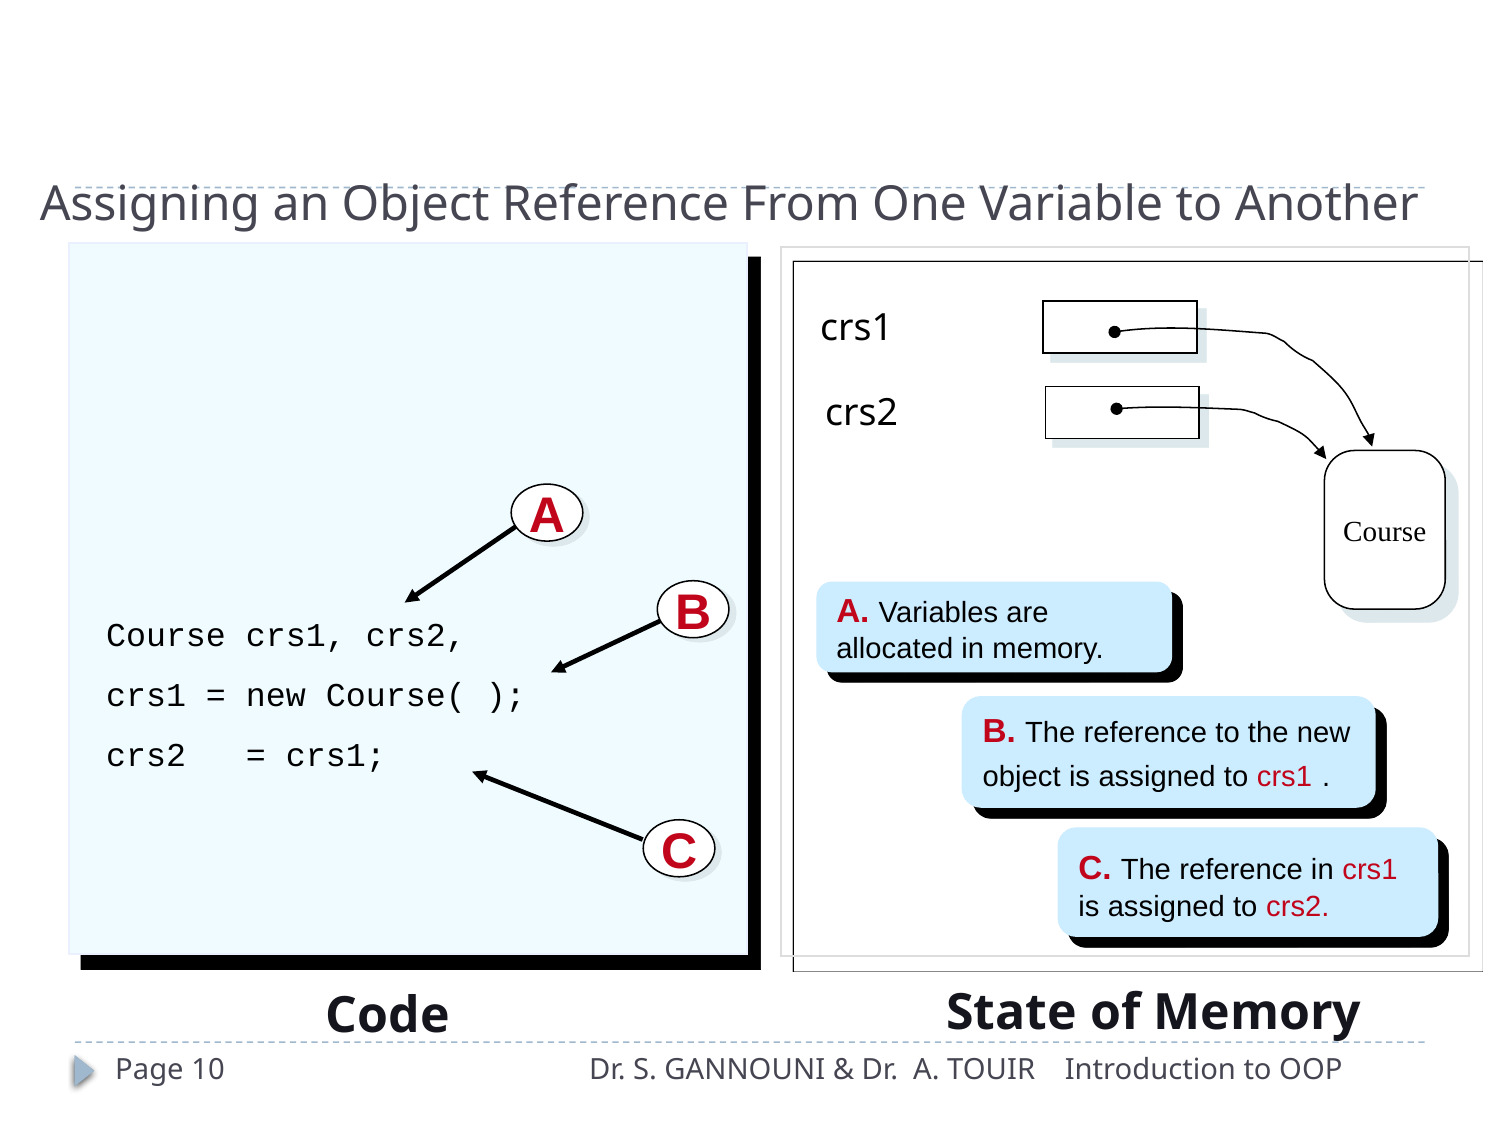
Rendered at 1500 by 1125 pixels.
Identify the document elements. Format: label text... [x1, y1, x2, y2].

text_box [90, 720, 716, 877]
slide_number Page 10 [100, 1042, 426, 1103]
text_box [780, 246, 1470, 957]
title Assigning an Object Reference From One Variable to Another [24, 112, 1475, 238]
text_box Code [310, 974, 465, 1050]
slide_number Introduction to OOP [1051, 1042, 1426, 1103]
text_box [90, 483, 583, 580]
text_box [68, 242, 747, 955]
footer Dr. S. GANNOUNI & Dr. A. TOUIR [475, 1042, 1051, 1103]
text_box State of Memory [931, 972, 1377, 1048]
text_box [90, 580, 730, 716]
